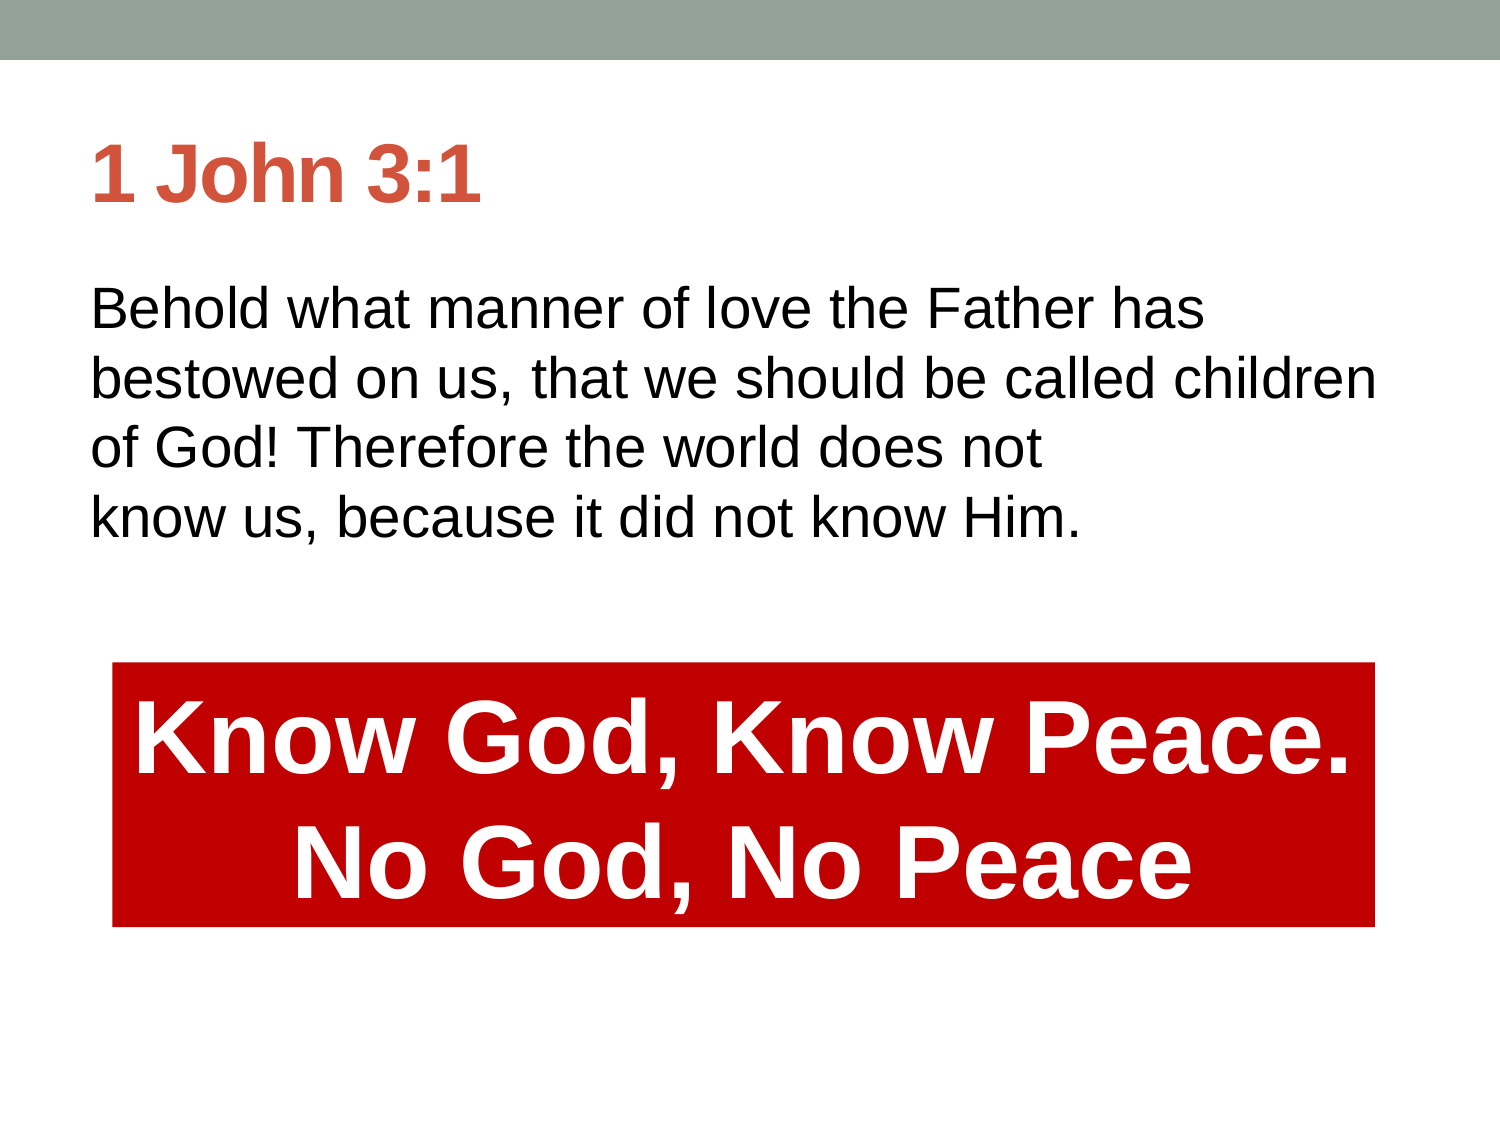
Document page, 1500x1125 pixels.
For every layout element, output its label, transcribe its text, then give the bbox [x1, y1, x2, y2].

list Behold what manner of love the Father has bestowed on us, that we should be called children of God! Therefore the world does not know us, because it did not know Him. [75, 262, 1425, 588]
title 1 John 3:1 [75, 87, 1425, 250]
text_box Know God, Know Peace. No God, No Peace [112, 662, 1375, 928]
